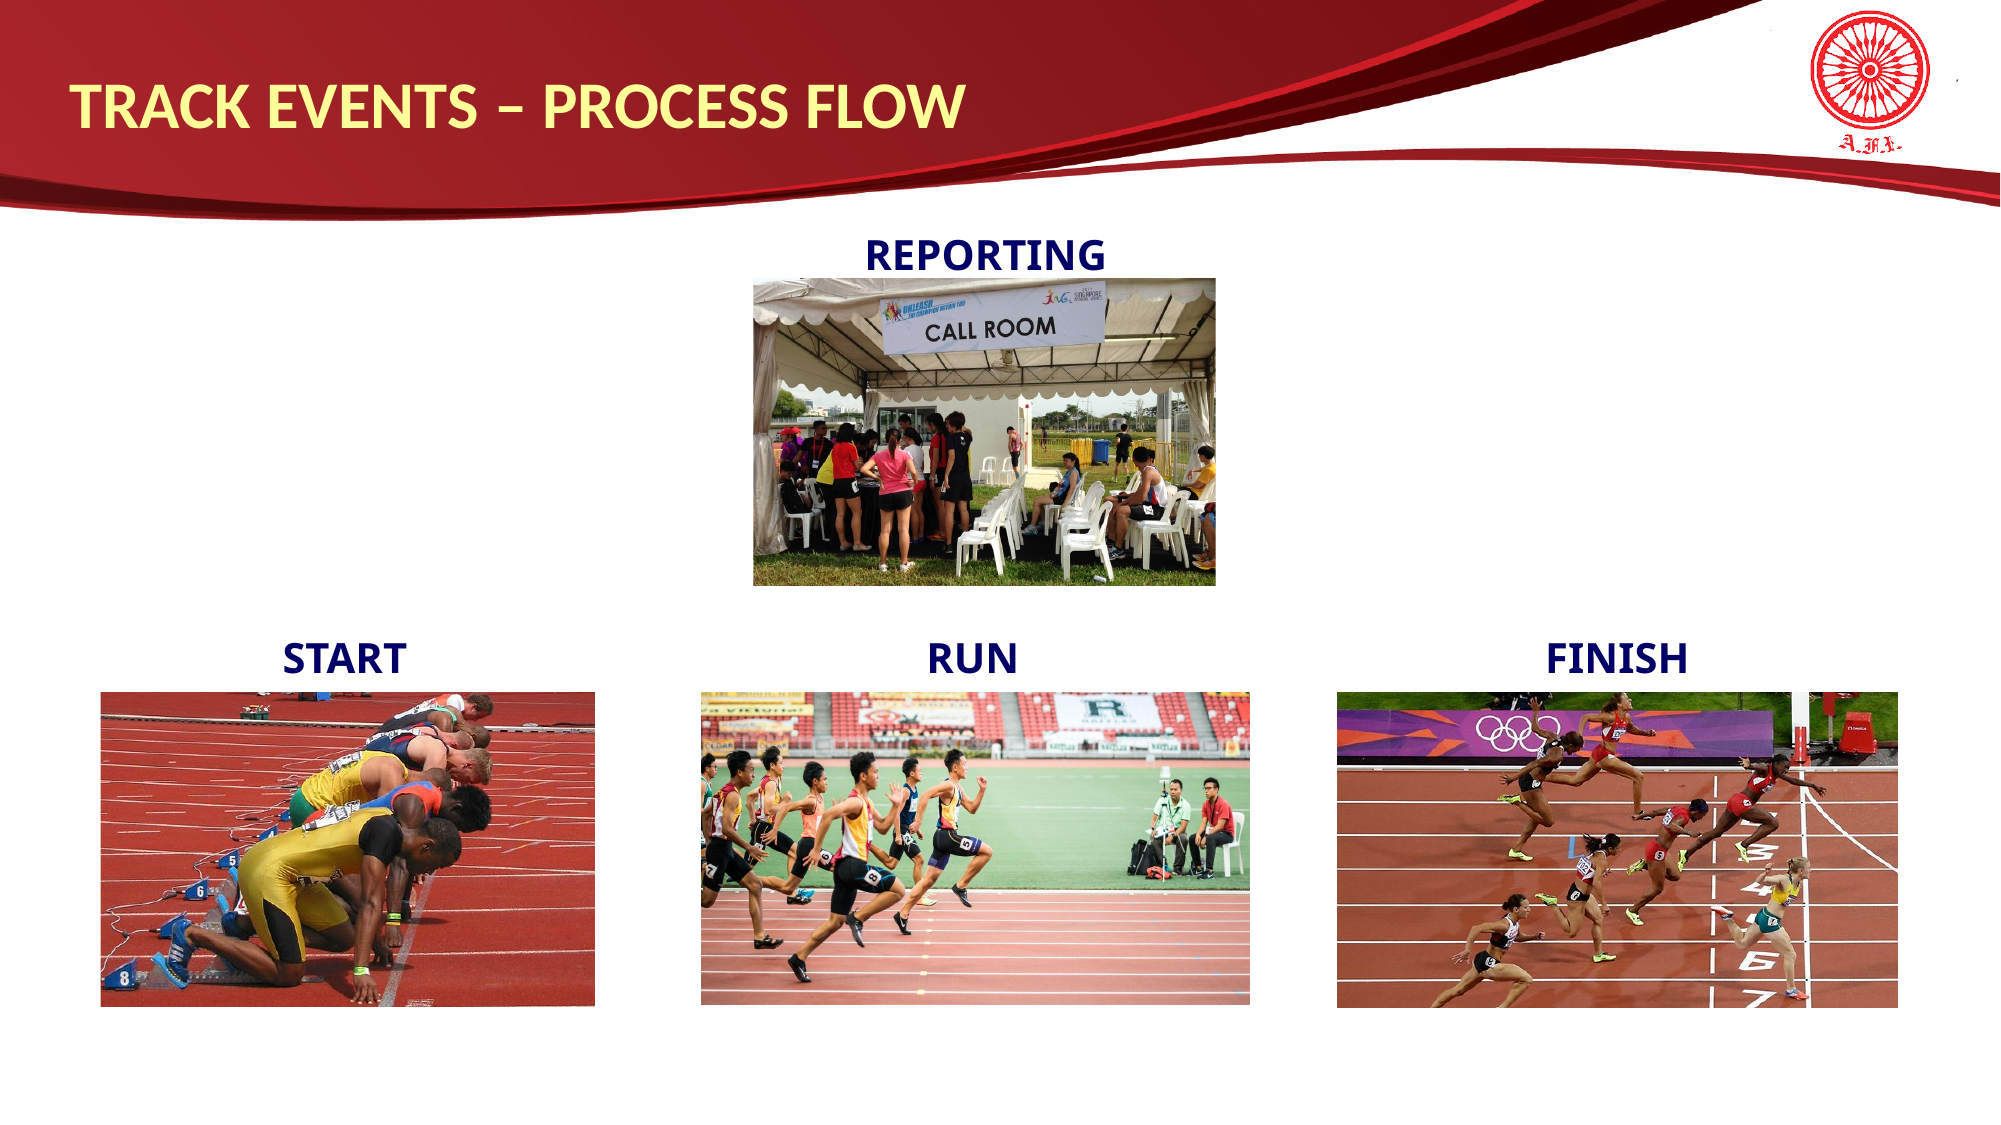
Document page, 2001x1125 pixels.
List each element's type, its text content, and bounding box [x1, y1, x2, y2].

text_box TRACK EVENTS – PROCESS FLOW [54, 54, 1985, 150]
text_box FINISH [1339, 599, 1896, 690]
text_box START [100, 599, 590, 690]
text_box RUN [699, 599, 1246, 690]
picture [0, 0, 2001, 1125]
text_box REPORTING [751, 196, 1220, 287]
